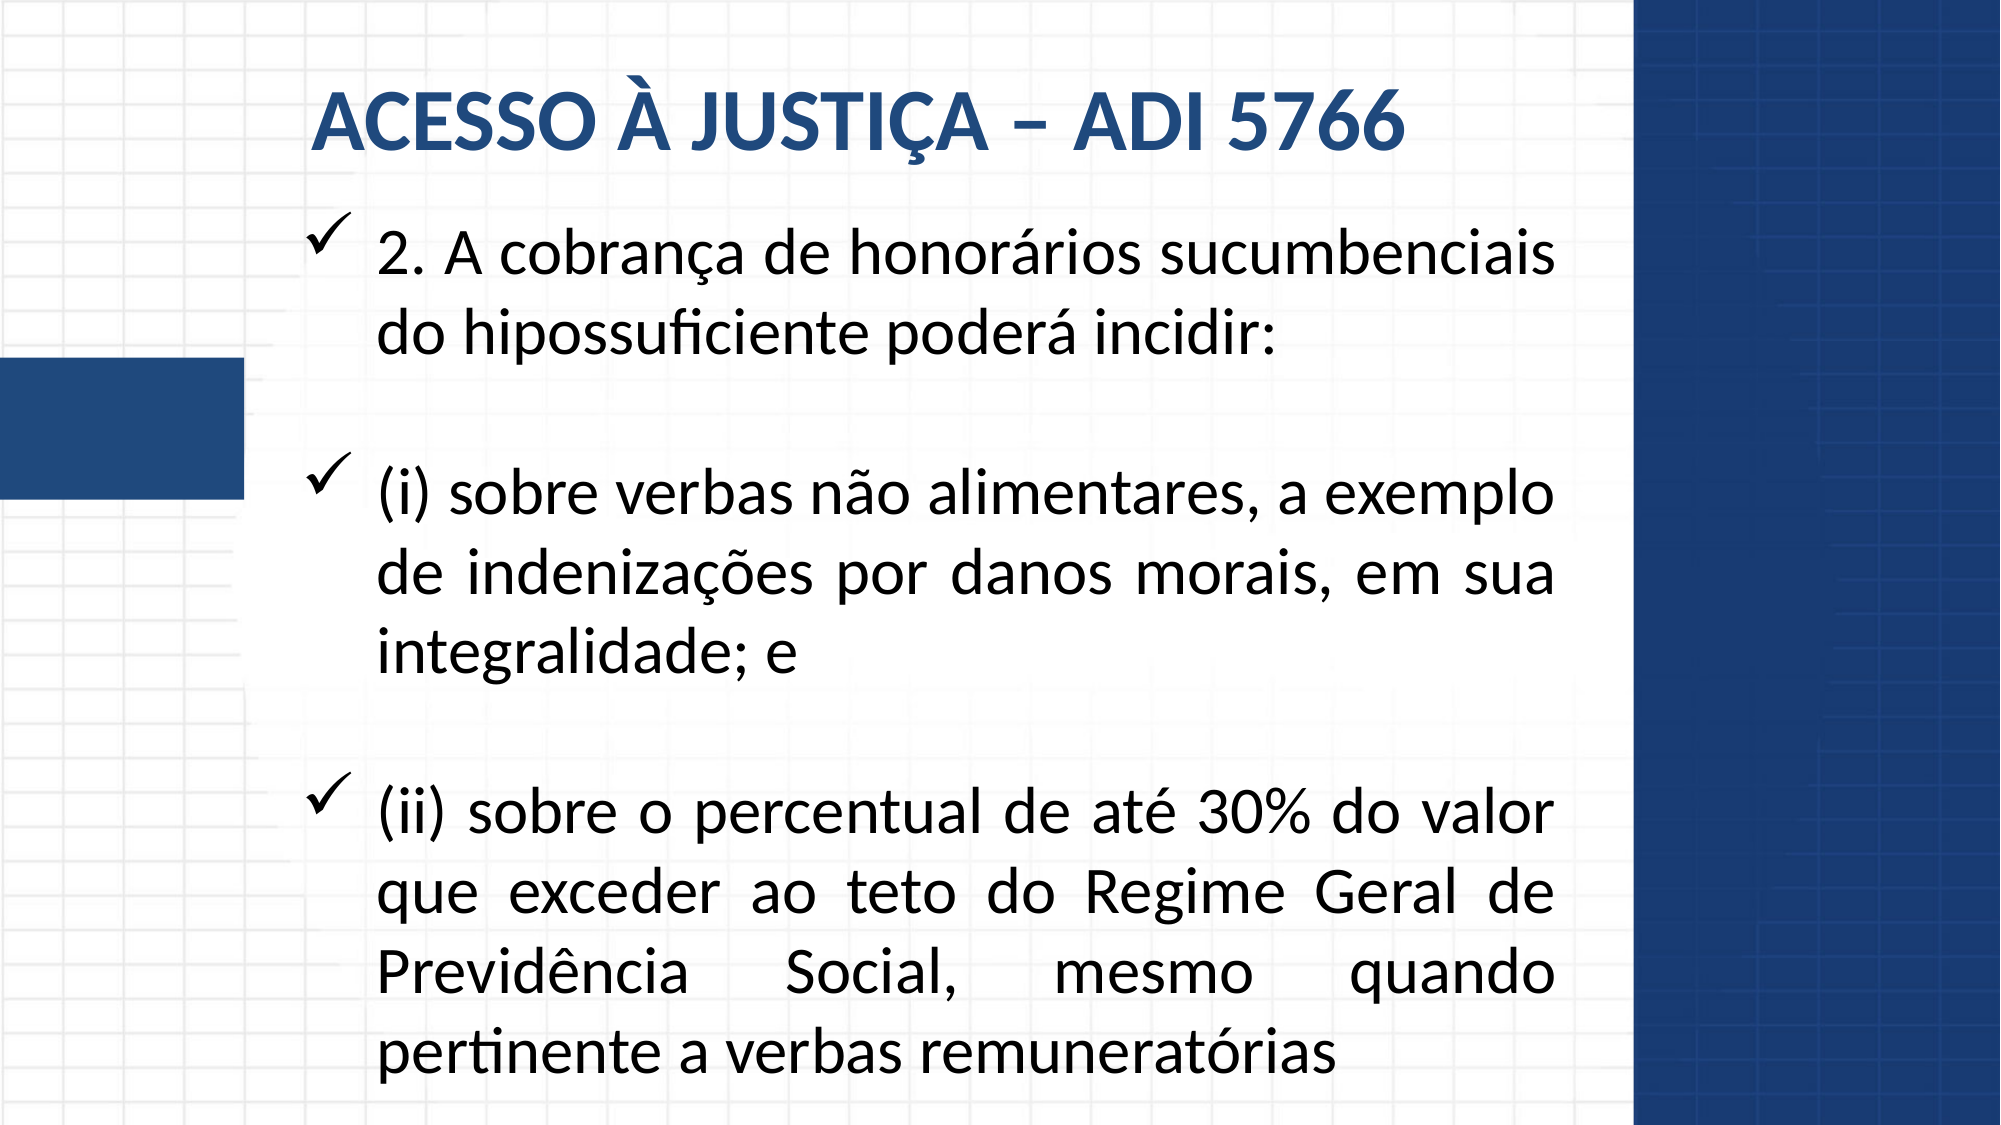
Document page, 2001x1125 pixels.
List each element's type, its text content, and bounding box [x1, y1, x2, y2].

text_box 2. A cobrança de honorários sucumbenciais do hipossuficiente poderá incidir: (i) sobre verbas não alimentares, a exemplo de indenizações por danos morais, em sua integralidade; e (ii) sobre o percentual de até 30% do valor que exceder ao teto do Regime Geral de Previdência Social, mesmo quando pertinente a verbas remuneratórias [287, 200, 1573, 1095]
text_box [0, 356, 246, 502]
picture [0, 0, 2001, 1125]
text_box ACESSO À JUSTIÇA – ADI 5766 [0, 54, 1627, 176]
